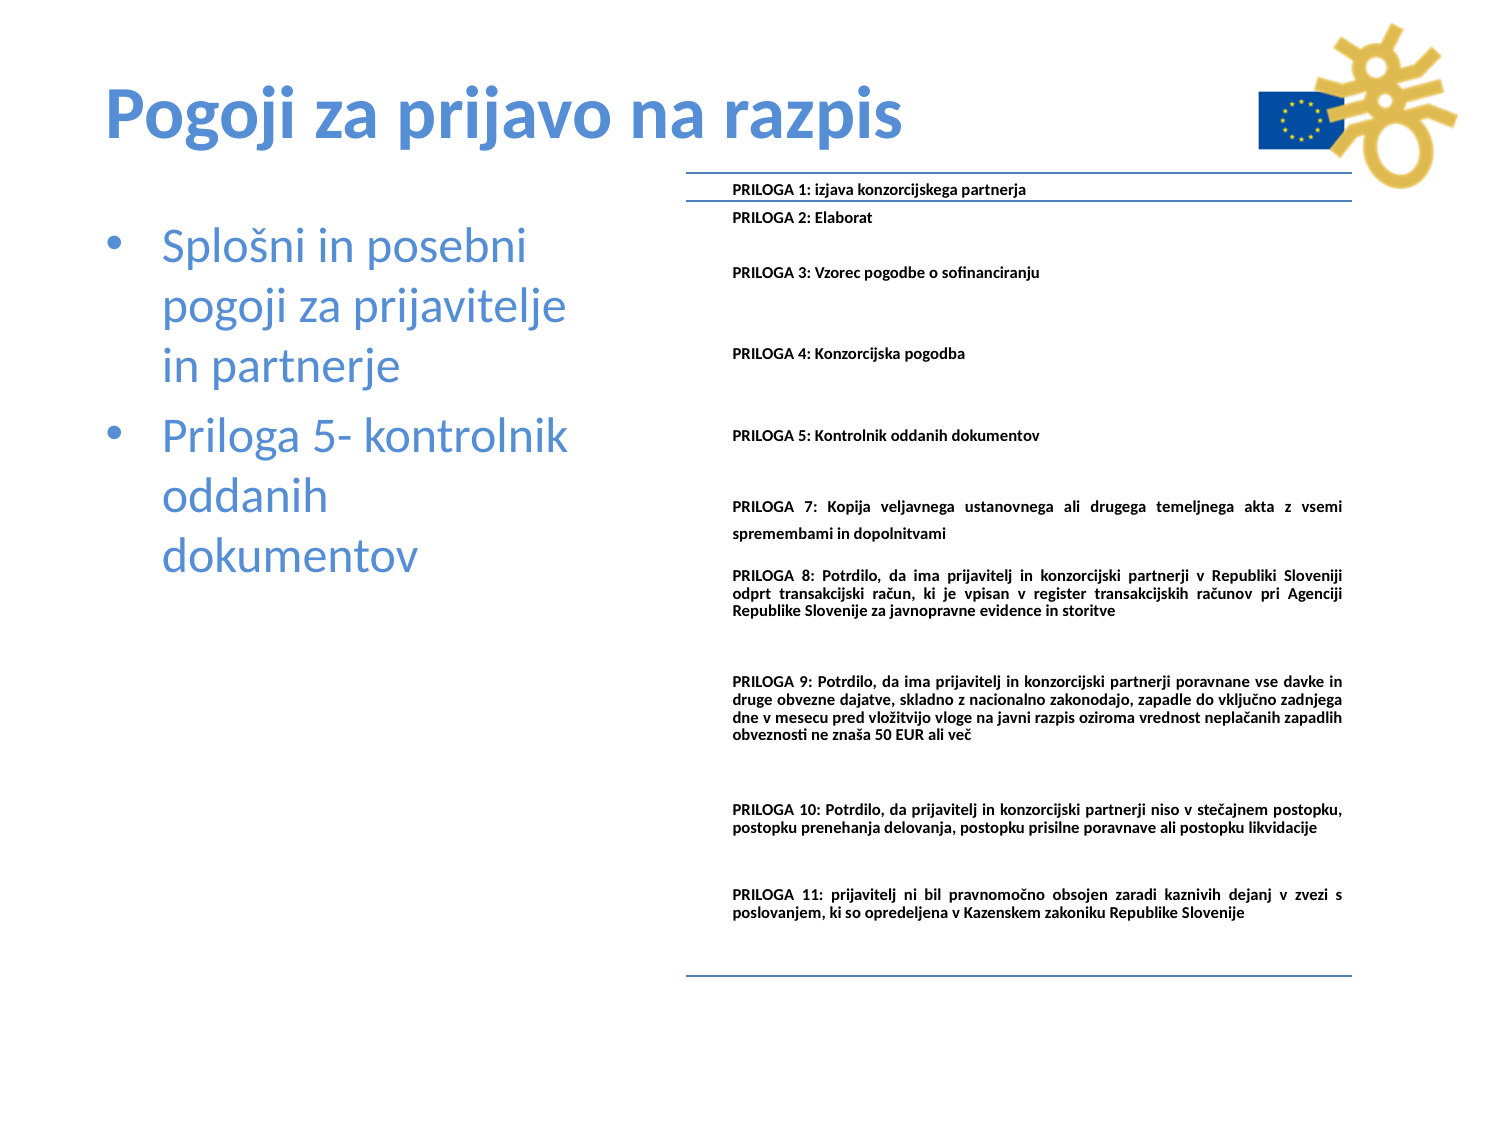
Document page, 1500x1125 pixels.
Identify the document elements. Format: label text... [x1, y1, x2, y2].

picture [1257, 12, 1473, 206]
table_cell PRILOGA 7: Kopija veljavnega ustanovnega ali drugega temeljnega akta z vsemi spremembami in dopolnitvami [686, 462, 1352, 551]
table_cell PRILOGA 10: Potrdilo, da prijavitelj in konzorcijski partnerji niso v stečajnem postopku, postopku prenehanja delovanja, postopku prisilne poravnave ali postopku likvidacije [686, 784, 1352, 870]
table_cell PRILOGA 3: Vzorec pogodbe o sofinanciranju [686, 228, 1352, 310]
table_cell PRILOGA 4: Konzorcijska pogodba [686, 310, 1352, 391]
table_cell PRILOGA 8: Potrdilo, da ima prijavitelj in konzorcijski partnerji v Republiki Sloveniji odprt transakcijski račun, ki je vpisan v register transakcijskih računov pri Agenciji Republike Slovenije za javnopravne evidence in storitve [686, 551, 1352, 657]
table_cell PRILOGA 2: Elaborat [686, 202, 1352, 228]
list Splošni in posebni pogoji za prijavitelje in partnerje Priloga 5- kontrolnik oddanih dokumentov [90, 204, 589, 853]
table_cell PRILOGA 9: Potrdilo, da ima prijavitelj in konzorcijski partnerji poravnane vse davke in druge obvezne dajatve, skladno z nacionalno zakonodajo, zapadle do vključno zadnjega dne v mesecu pred vložitvijo vloge na javni razpis oziroma vrednost neplačanih zapadlih obveznosti ne znaša 50 EUR ali več [686, 657, 1352, 784]
title Pogoji za prijavo na razpis [90, 33, 1203, 185]
table_cell PRILOGA 11: prijavitelj ni bil pravnomočno obsojen zaradi kaznivih dejanj v zvezi s poslovanjem, ki so opredeljena v Kazenskem zakoniku Republike Slovenije [686, 870, 1352, 975]
table_cell PRILOGA 5: Kontrolnik oddanih dokumentov [686, 391, 1352, 462]
table_header PRILOGA 1: izjava konzorcijskega partnerja [686, 174, 1296, 200]
